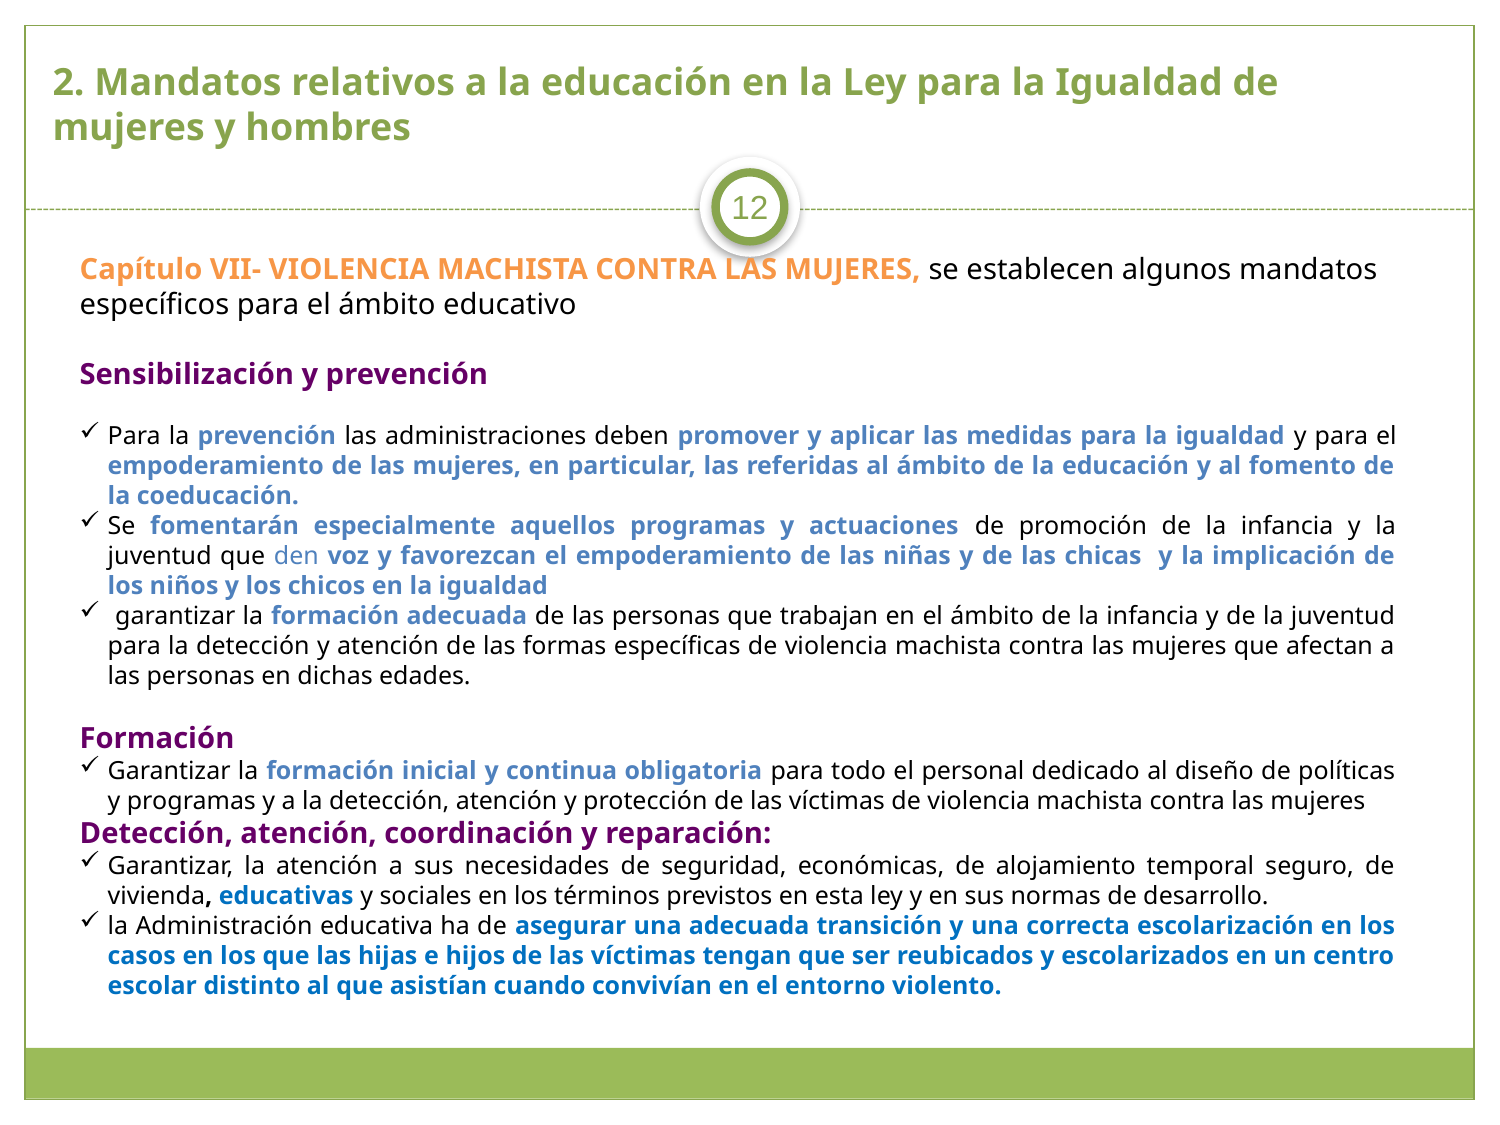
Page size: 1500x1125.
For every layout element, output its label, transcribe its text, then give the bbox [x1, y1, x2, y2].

text_box Capítulo VII- VIOLENCIA MACHISTA CONTRA LAS MUJERES, se establecen algunos mandatos específicos para el ámbito educativo Sensibilización y prevención Para la prevención las administraciones deben promover y aplicar las medidas para la igualdad y para el empoderamiento de las mujeres, en particular, las referidas al ámbito de la educación y al fomento de la coeducación. Se fomentarán especialmente aquellos programas y actuaciones de promoción de la infancia y la juventud que den voz y favorezcan el empoderamiento de las niñas y de las chicas y la implicación de los niños y los chicos en la igualdad garantizar la formación adecuada de las personas que trabajan en el ámbito de la infancia y de la juventud para la detección y atención de las formas específicas de violencia machista contra las mujeres que afectan a las personas en dichas edades. Formación Garantizar la formación inicial y continua obligatoria para todo el personal dedicado al diseño de políticas y programas y a la detección, atención y protección de las víctimas de violencia machista contra las mujeres Detección, atención, coordinación y reparación: Garantizar, la atención a sus necesidades de seguridad, económicas, de alojamiento temporal seguro, de vivienda, educativas y sociales en los términos previstos en esta ley y en sus normas de desarrollo. la Administración educativa ha de asegurar una adecuada transición y una correcta escolarización en los casos en los que las hijas e hijos de las víctimas tengan que ser reubicados y escolarizados en un centro escolar distinto al que asistían cuando convivían en el entorno violento. [64, 242, 1412, 1037]
title 2. Mandatos relativos a la educación en la Ley para la Igualdad de mujeres y hombres [37, 0, 1388, 155]
slide_number 12 [712, 170, 788, 242]
